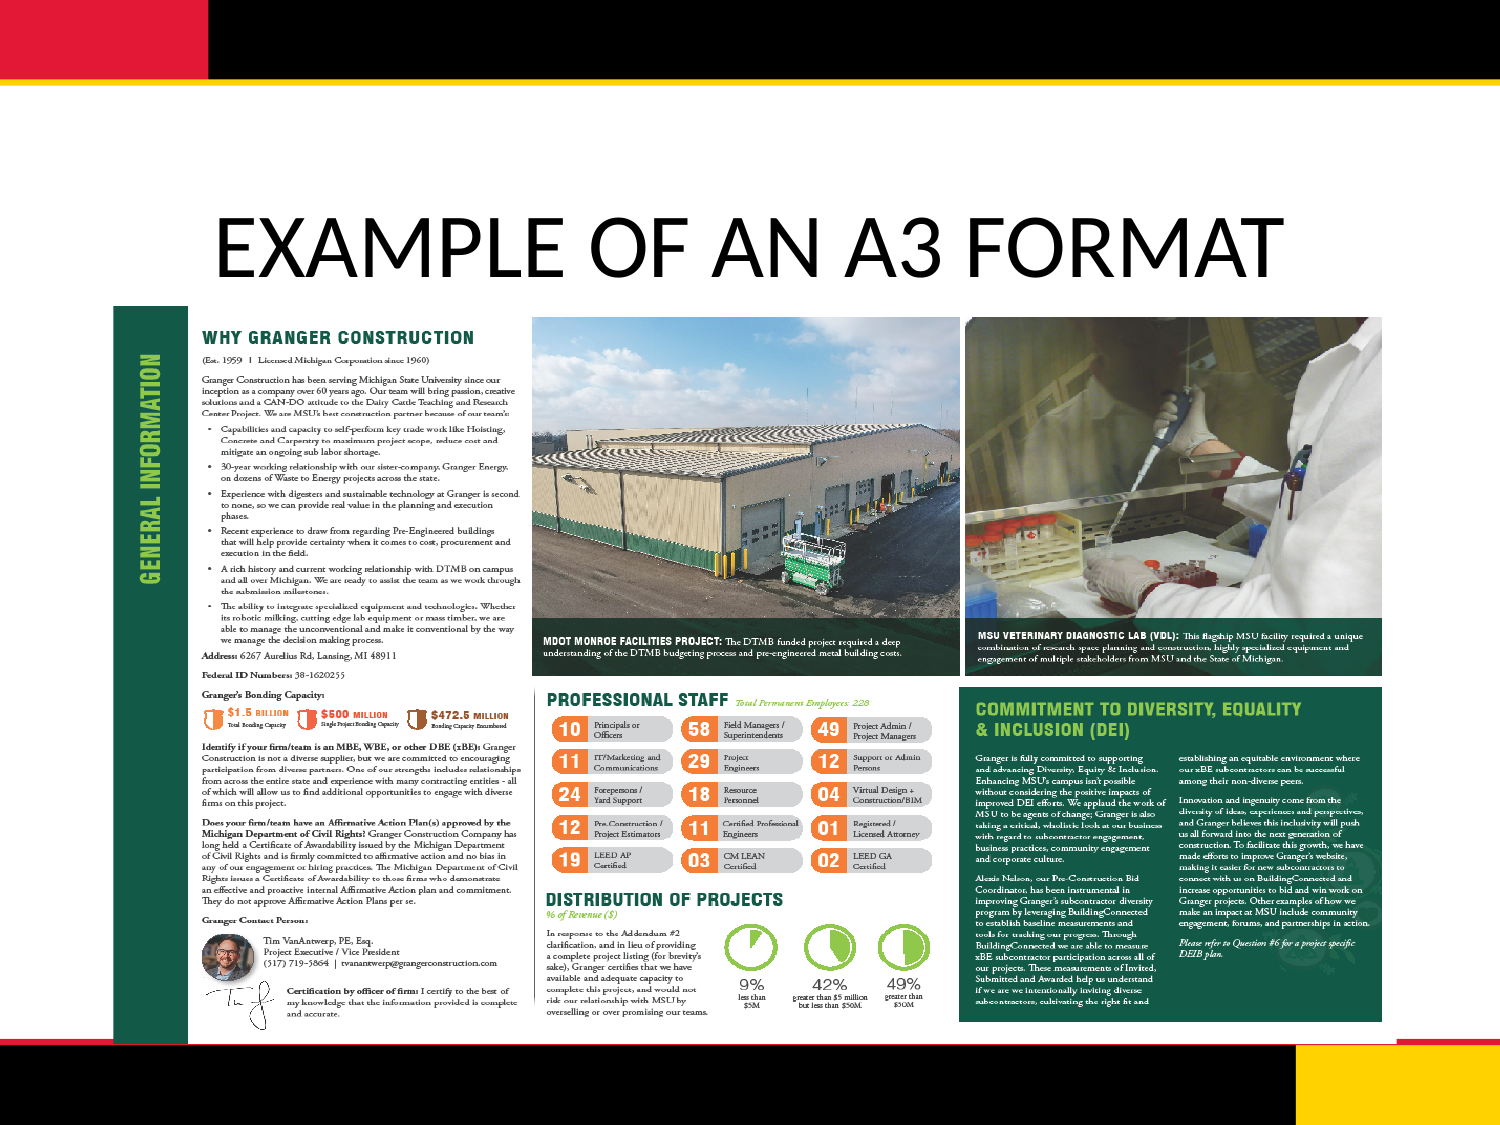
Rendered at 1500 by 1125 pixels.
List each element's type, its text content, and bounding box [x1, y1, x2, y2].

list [112, 305, 1397, 1045]
title EXAMPLE OF AN A3 FORMAT [75, 189, 1425, 293]
picture [0, 0, 1500, 1125]
